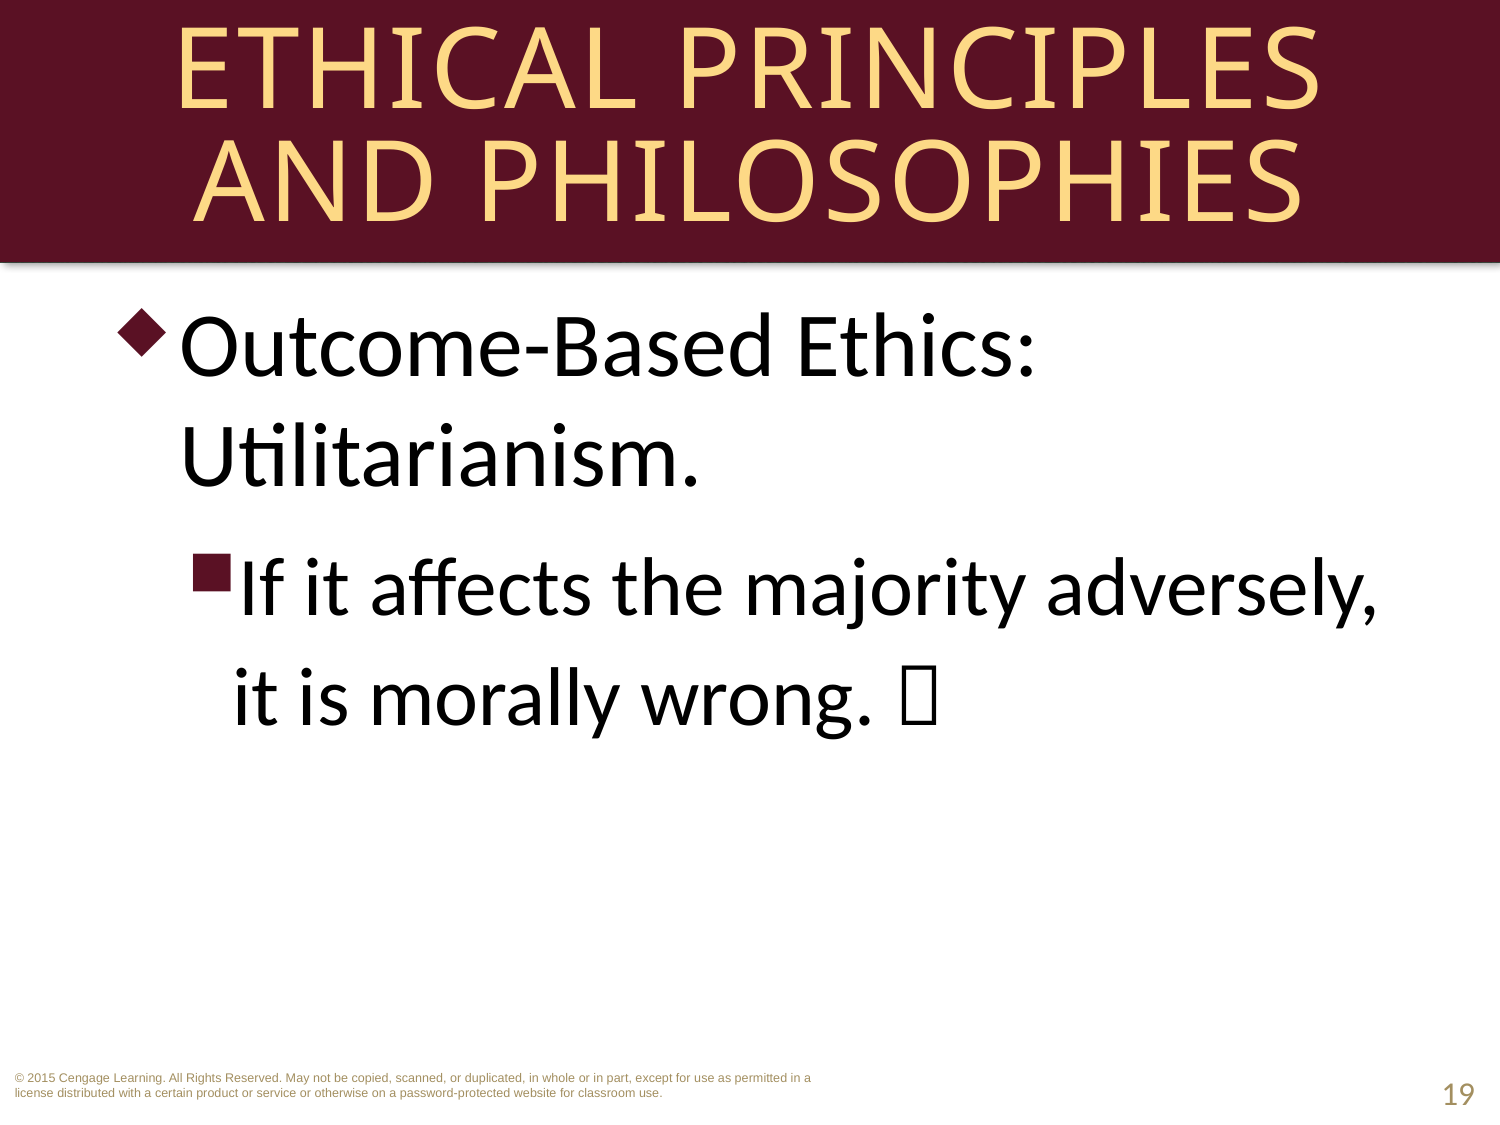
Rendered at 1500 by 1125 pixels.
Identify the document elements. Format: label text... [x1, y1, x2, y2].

title Ethical Principles and Philosophies [0, 0, 1500, 263]
list Outcome-Based Ethics: Utilitarianism. If it affects the majority adversely, it is morally wrong.  [74, 277, 1426, 1051]
slide_number 19 [1325, 1069, 1475, 1120]
